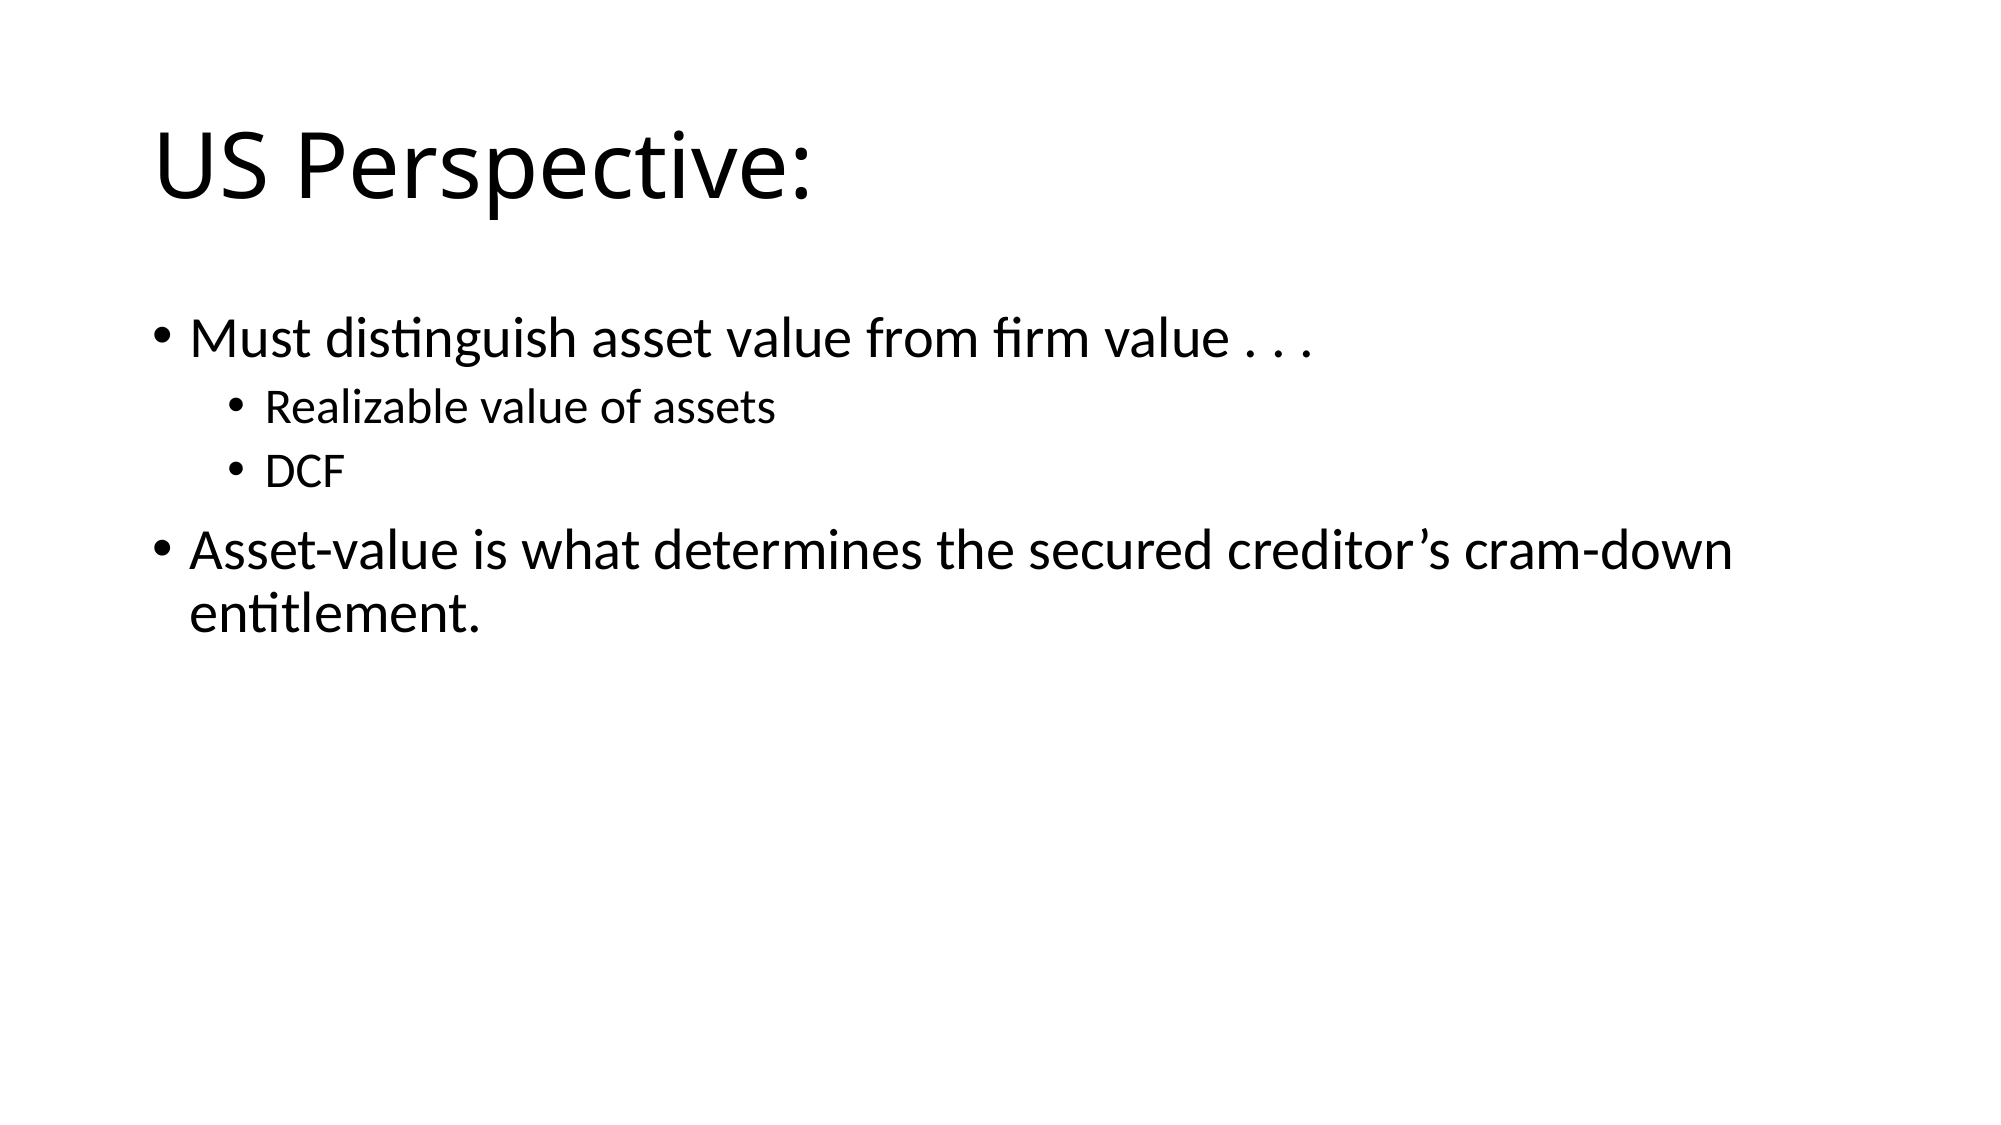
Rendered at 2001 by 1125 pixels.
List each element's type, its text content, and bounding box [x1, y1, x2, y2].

title US Perspective: [137, 59, 1863, 278]
list Must distinguish asset value from firm value . . . Realizable value of assets DCF Asset-value is what determines the secured creditor’s cram-down entitlement. [137, 299, 1863, 1014]
